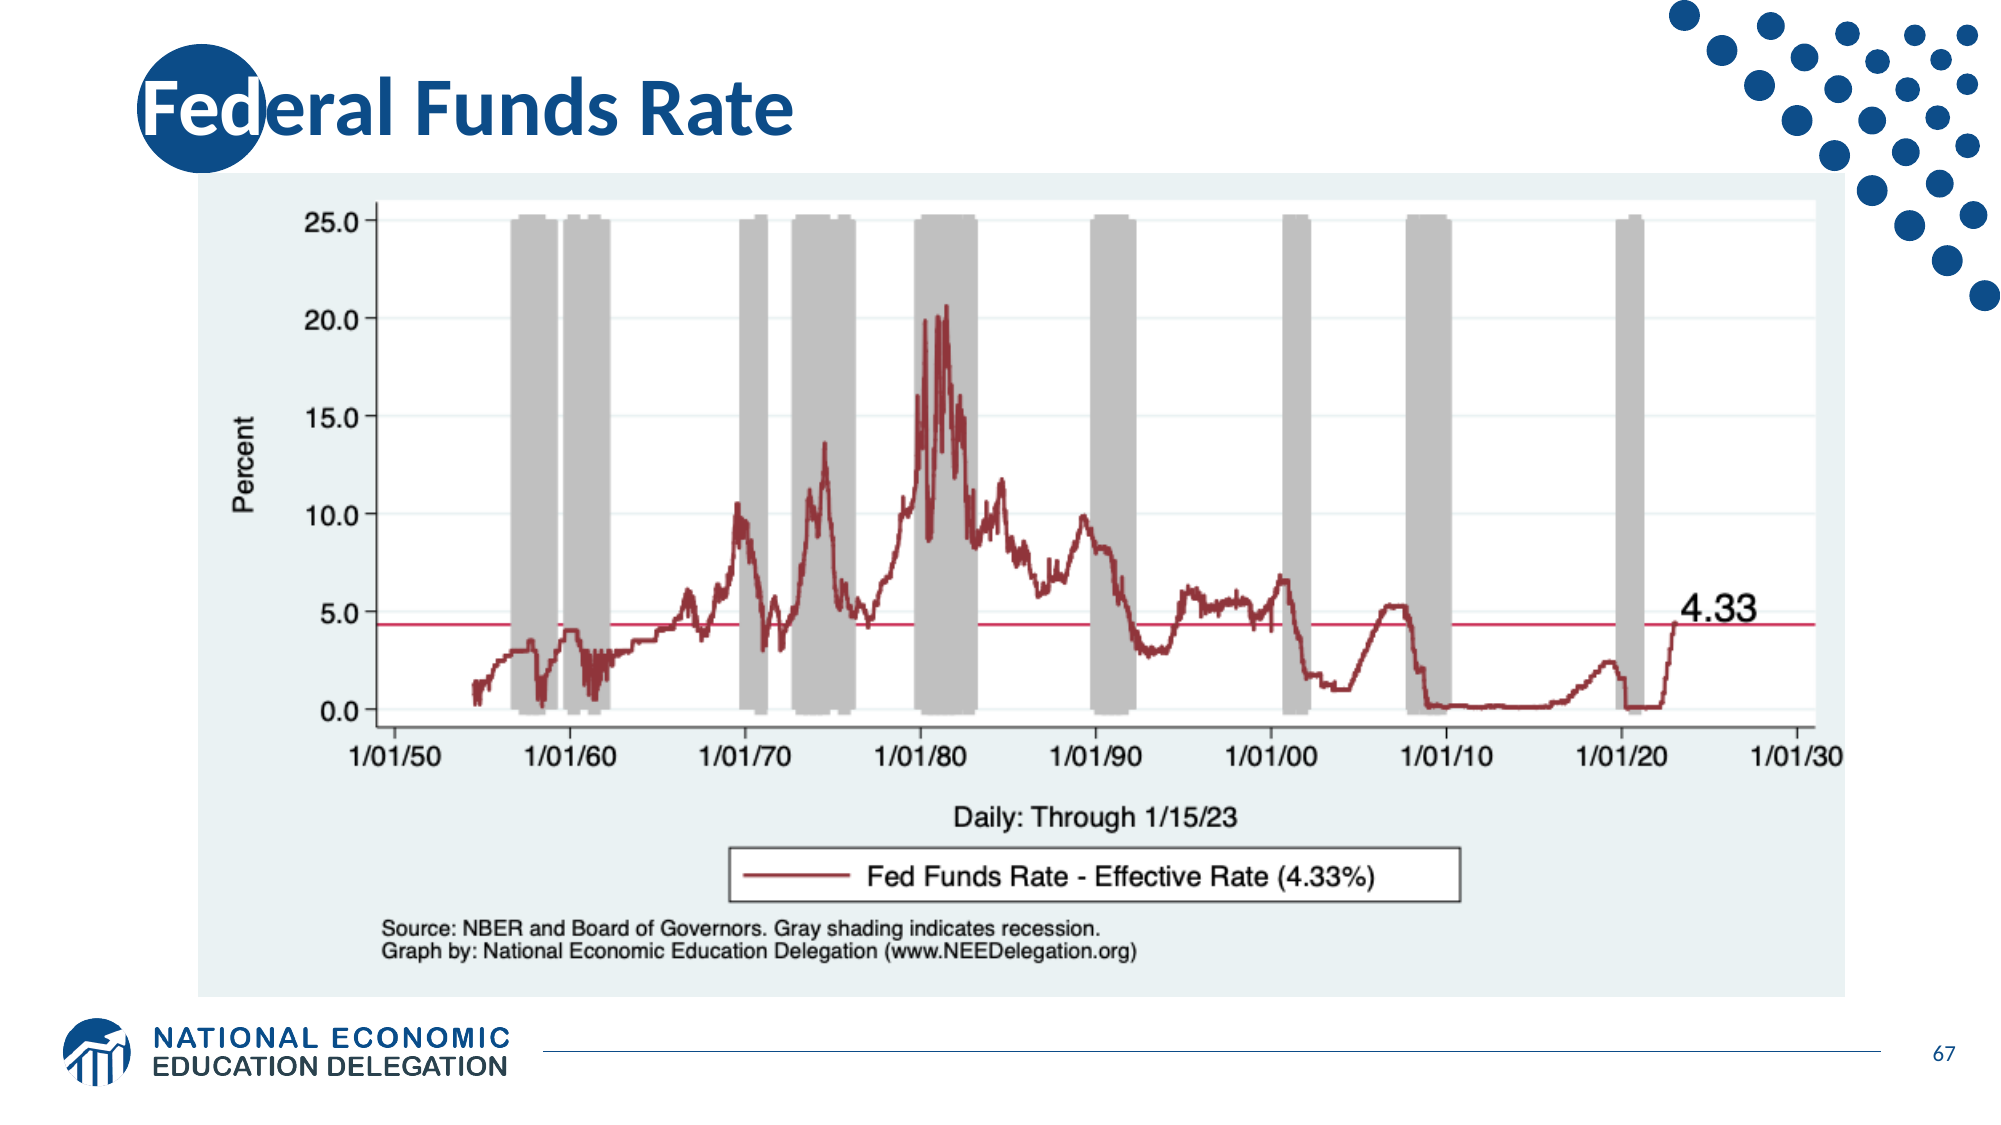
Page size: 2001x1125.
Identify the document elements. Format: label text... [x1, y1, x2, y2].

picture [198, 173, 1845, 997]
slide_number 67 [1521, 1022, 1972, 1082]
title Federal Funds Rate [126, 0, 1852, 218]
picture [55, 1013, 520, 1091]
